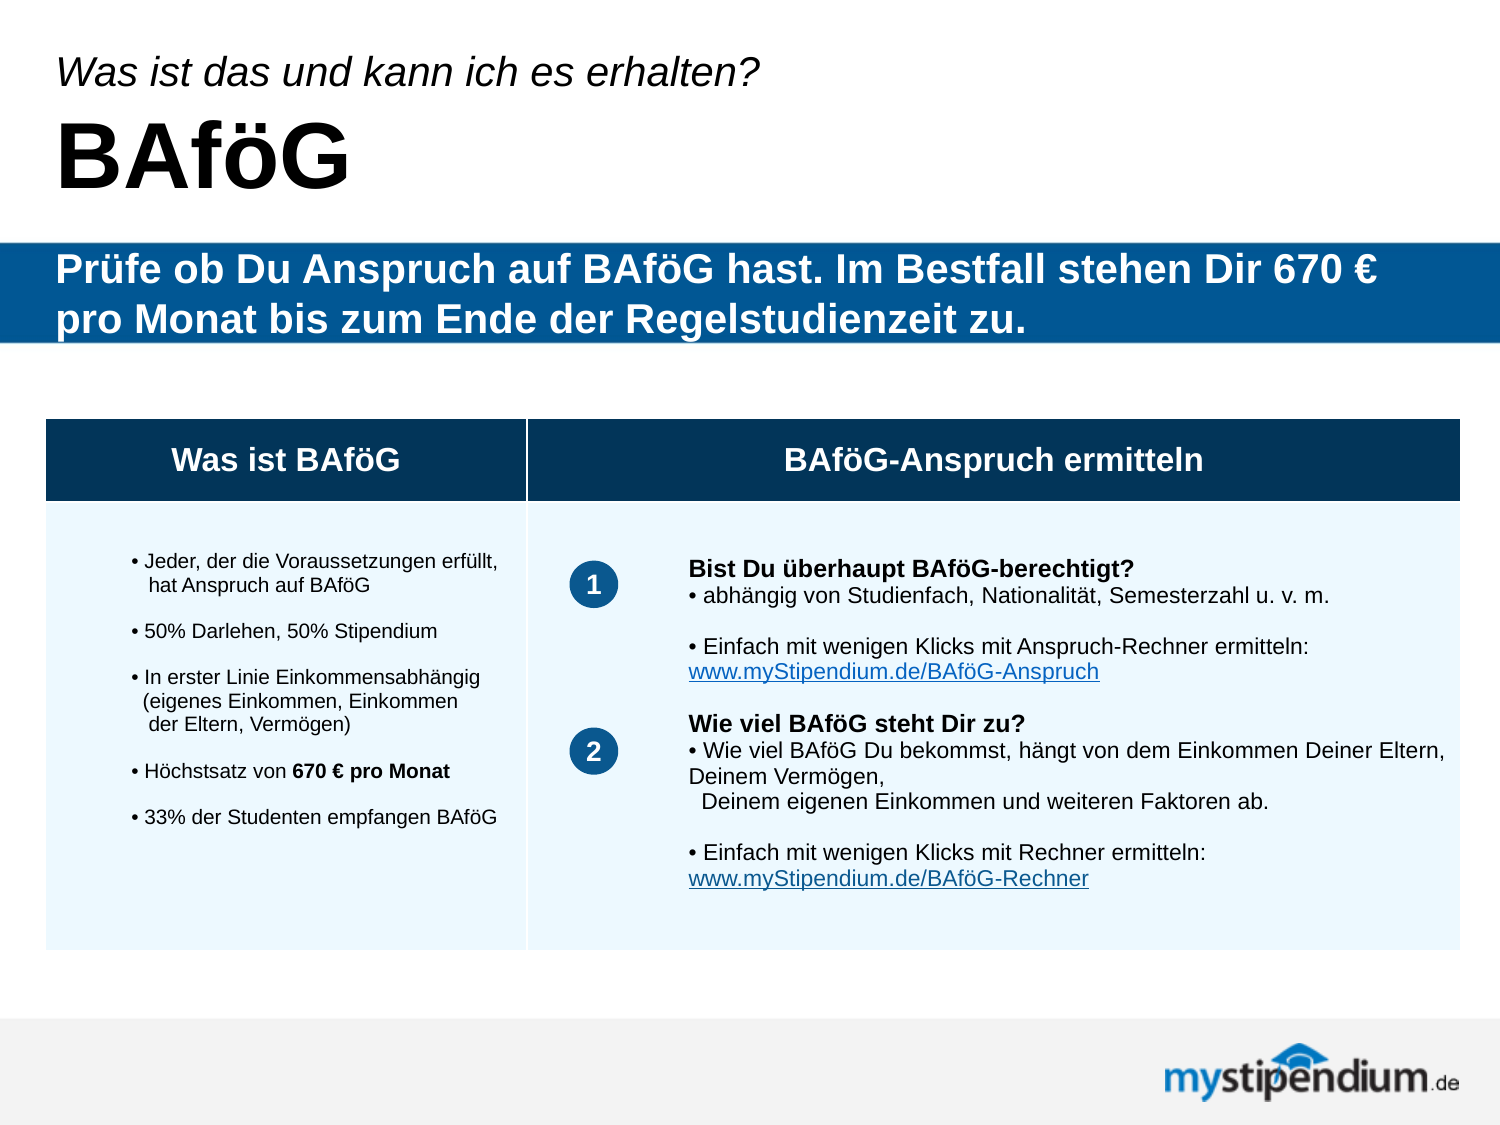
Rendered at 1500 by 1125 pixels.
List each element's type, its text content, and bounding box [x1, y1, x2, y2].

picture [0, 0, 1500, 1125]
text_box Prüfe ob Du Anspruch auf BAföG hast. Im Bestfall stehen Dir 670 € pro Monat bis zum Ende der Regelstudienzeit zu. [40, 234, 1464, 350]
table_header Was ist BAföG [46, 419, 526, 501]
text_box 1 [569, 559, 619, 608]
table_header BAföG-Anspruch ermitteln [528, 419, 1460, 501]
table_cell • Jeder, der die Voraussetzungen erfüllt, hat Anspruch auf BAföG • 50% Darlehen, 50% Stipendium • In erster Linie Einkommensabhängig (eigenes Einkommen, Einkommen der Eltern, Vermögen) • Höchstsatz von 670 € pro Monat • 33% der Studenten empfangen BAföG [46, 503, 526, 950]
text_box 2 [569, 725, 619, 775]
text_box Was ist das und kann ich es erhalten? BAföG [40, 37, 1448, 215]
table_cell Bist Du überhaupt BAföG-berechtigt? • abhängig von Studienfach, Nationalität, Semesterzahl u. v. m. • Einfach mit wenigen Klicks mit Anspruch-Rechner ermitteln: www.myStipendium.de/BAföG-Anspruch Wie viel BAföG steht Dir zu? • Wie viel BAföG Du bekommst, hängt von dem Einkommen Deiner Eltern, Deinem Vermögen, Deinem eigenen Einkommen und weiteren Faktoren ab. • Einfach mit wenigen Klicks mit Rechner ermitteln: www.myStipendium.de/BAföG-Rechner [528, 503, 1460, 950]
